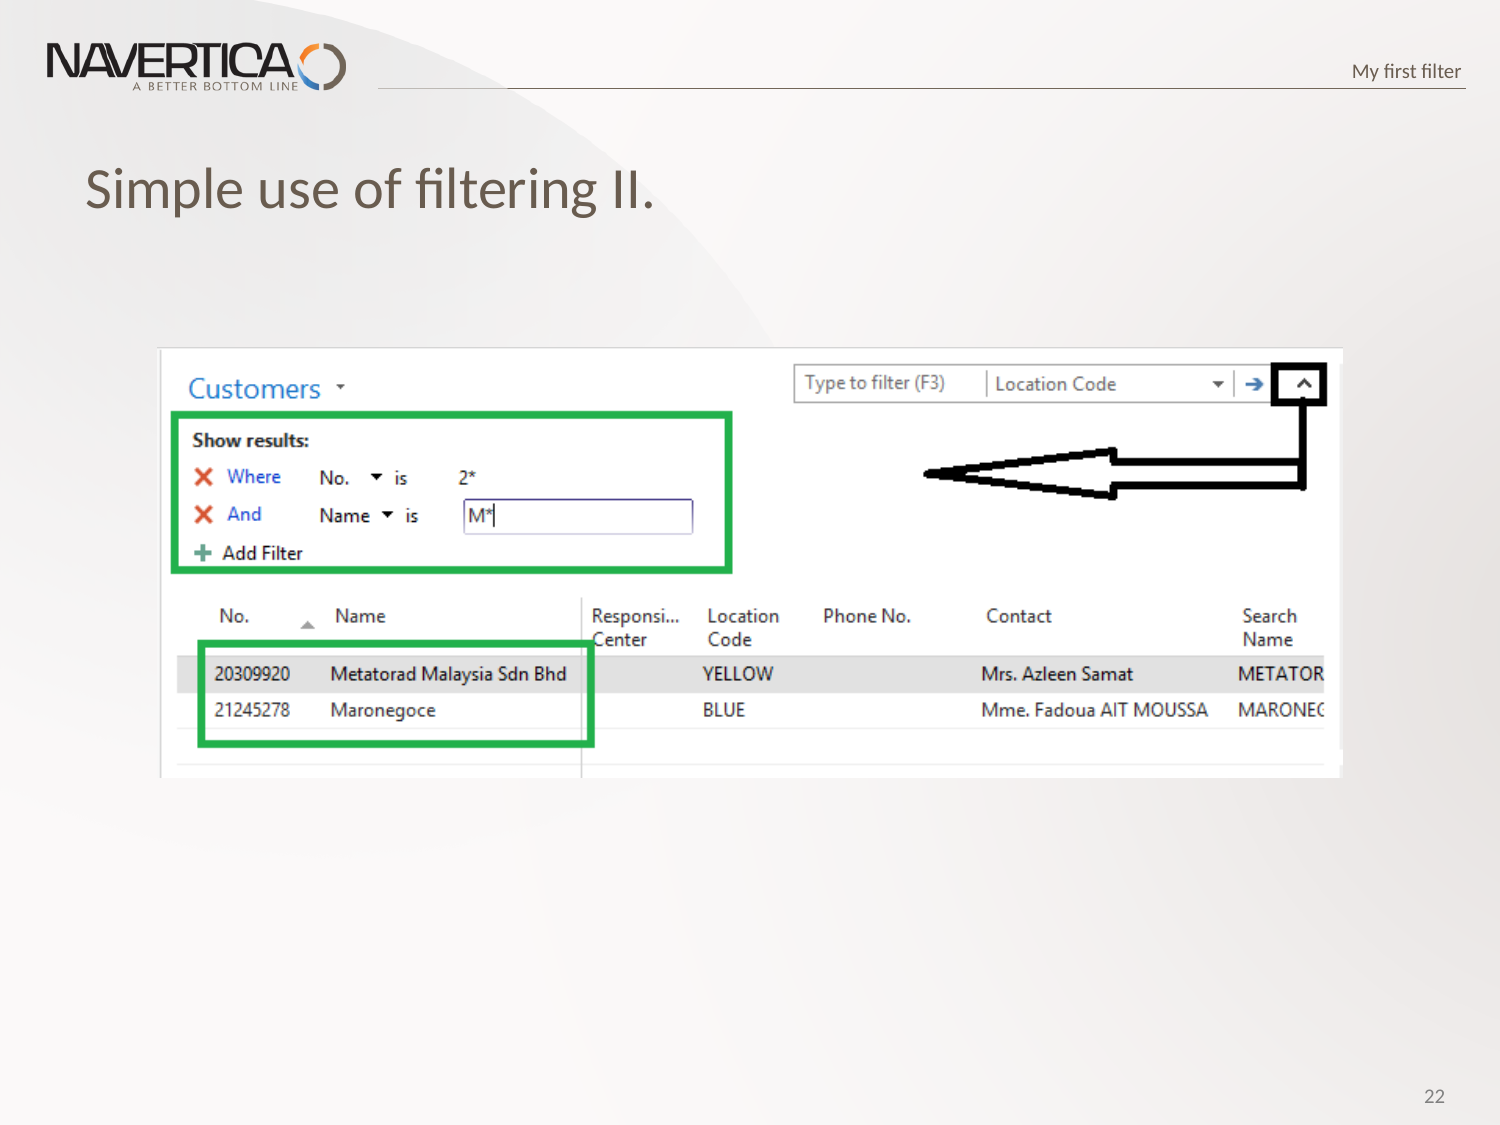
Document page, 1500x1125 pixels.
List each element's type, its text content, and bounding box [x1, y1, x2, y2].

title Simple use of filtering II. [70, 137, 1465, 233]
slide_number 22 [1110, 1065, 1461, 1125]
picture [0, 0, 1500, 1125]
list My first filter [394, 49, 1477, 88]
